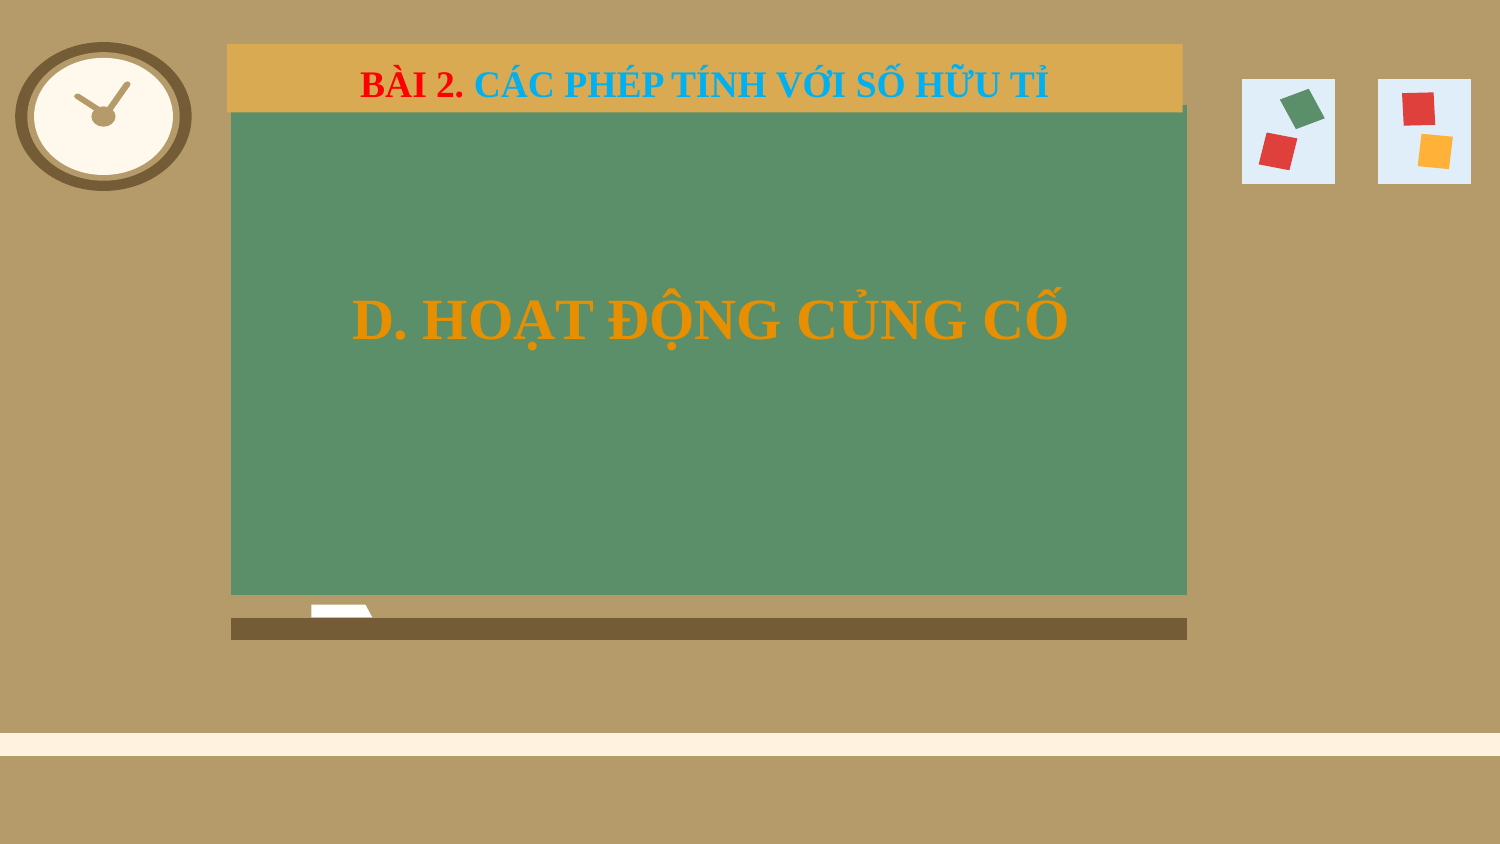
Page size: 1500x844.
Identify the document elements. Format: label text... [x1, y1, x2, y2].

text_box BÀI 2. CÁC PHÉP TÍNH VỚI SỐ HỮU TỈ [226, 43, 1183, 113]
text_box D. HOẠT ĐỘNG CỦNG CỐ [226, 249, 1196, 359]
